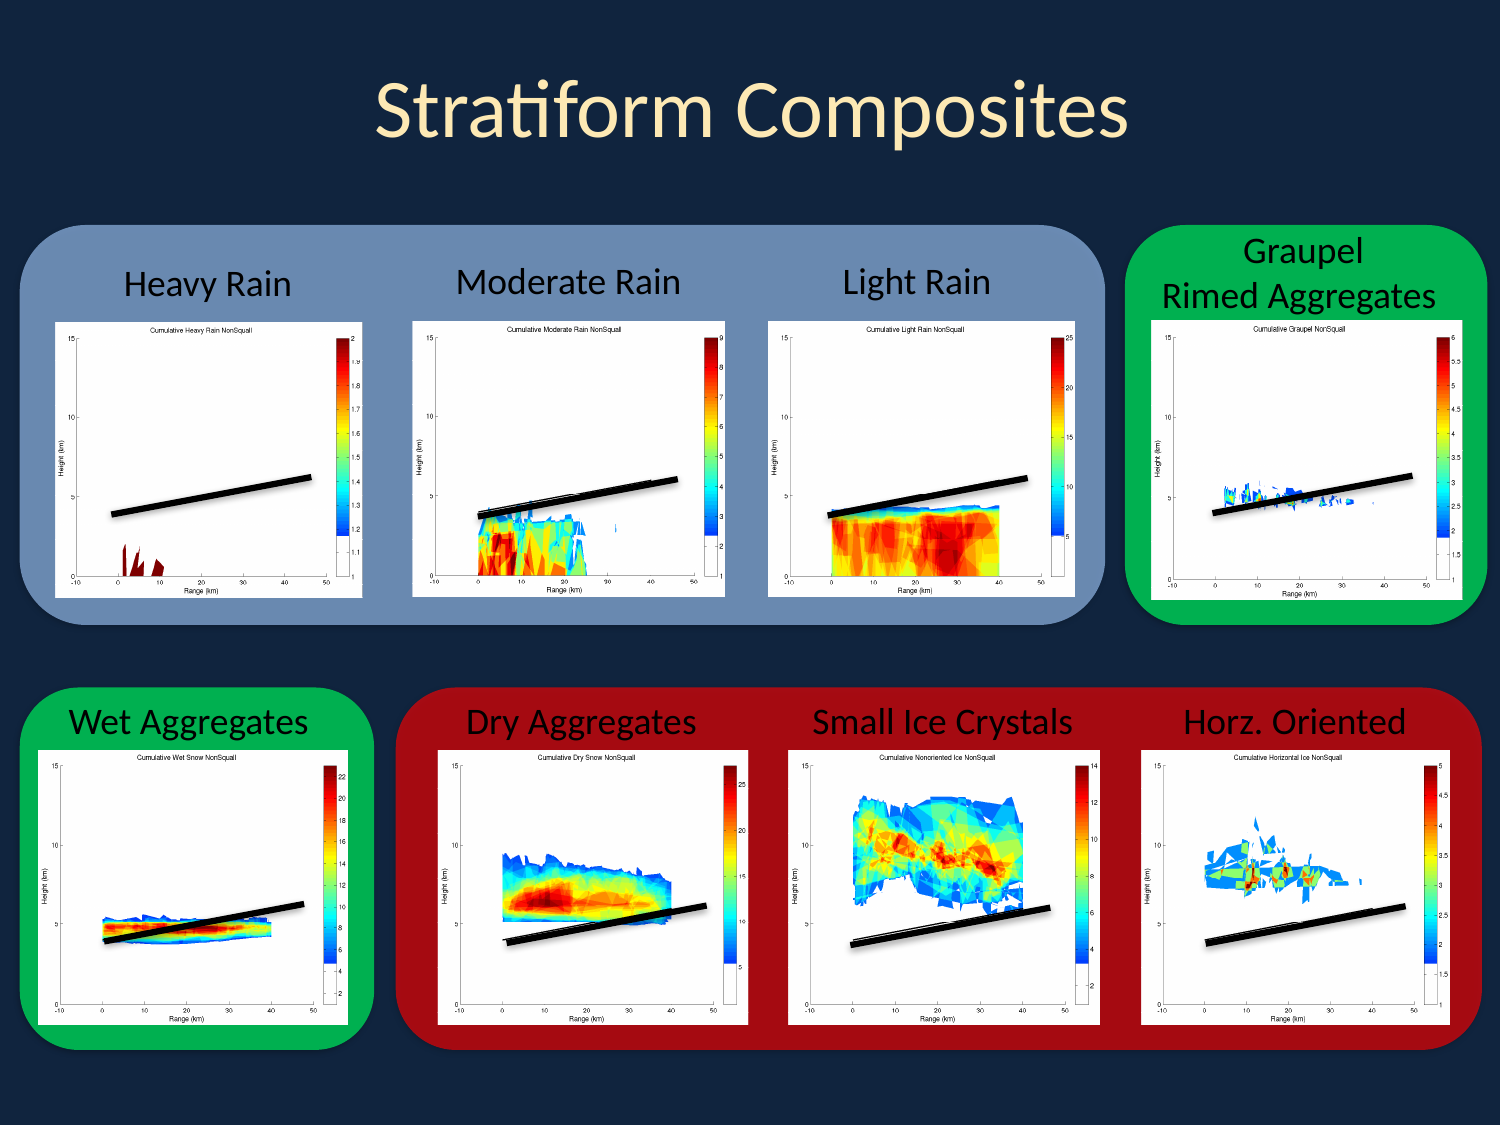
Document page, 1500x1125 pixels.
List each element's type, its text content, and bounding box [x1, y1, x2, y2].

text_box [35, 696, 375, 1051]
text_box Moderate Rain [412, 249, 725, 310]
text_box Small Ice Crystals [788, 689, 1098, 749]
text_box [412, 321, 726, 597]
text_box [767, 321, 1076, 597]
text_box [54, 321, 363, 598]
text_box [1151, 320, 1463, 601]
text_box [18, 702, 38, 1031]
text_box [18, 224, 1106, 626]
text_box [1141, 749, 1451, 1026]
text_box Stratiform Composites [5, 46, 1500, 162]
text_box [437, 749, 749, 1026]
text_box [1124, 236, 1489, 626]
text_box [788, 749, 1101, 1026]
text_box [394, 686, 1483, 1051]
text_box Light Rain [762, 249, 1072, 310]
text_box Heavy Rain [53, 251, 363, 312]
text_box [37, 749, 349, 1026]
text_box Graupel Rimed Aggregates [1144, 218, 1463, 324]
text_box Horz. Oriented Ice [1144, 689, 1446, 748]
text_box Wet Aggregates [38, 689, 348, 749]
text_box Dry Aggregates [427, 689, 736, 750]
